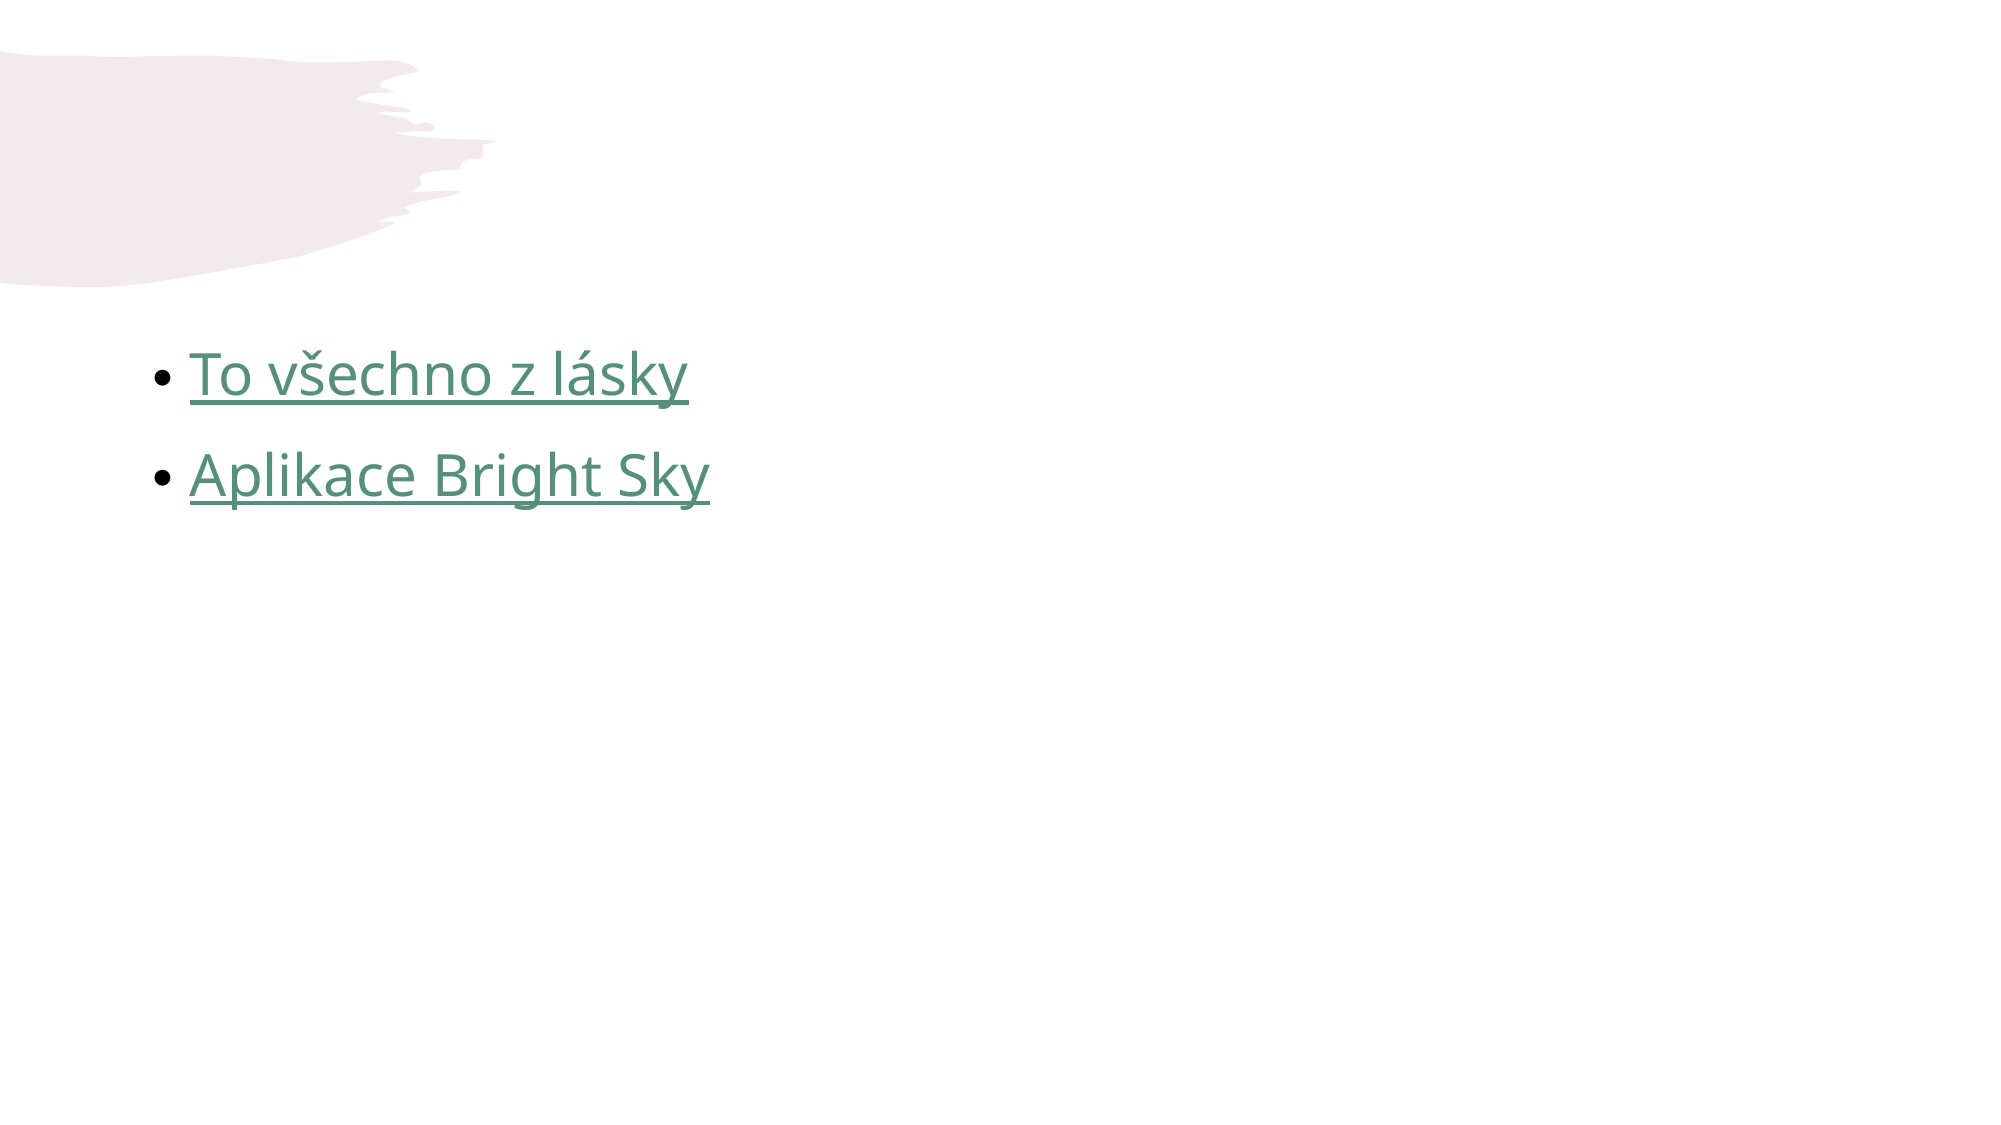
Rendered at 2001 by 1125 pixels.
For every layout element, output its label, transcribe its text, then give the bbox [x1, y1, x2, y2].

list To všechno z lásky Aplikace Bright Sky [137, 329, 1863, 1013]
